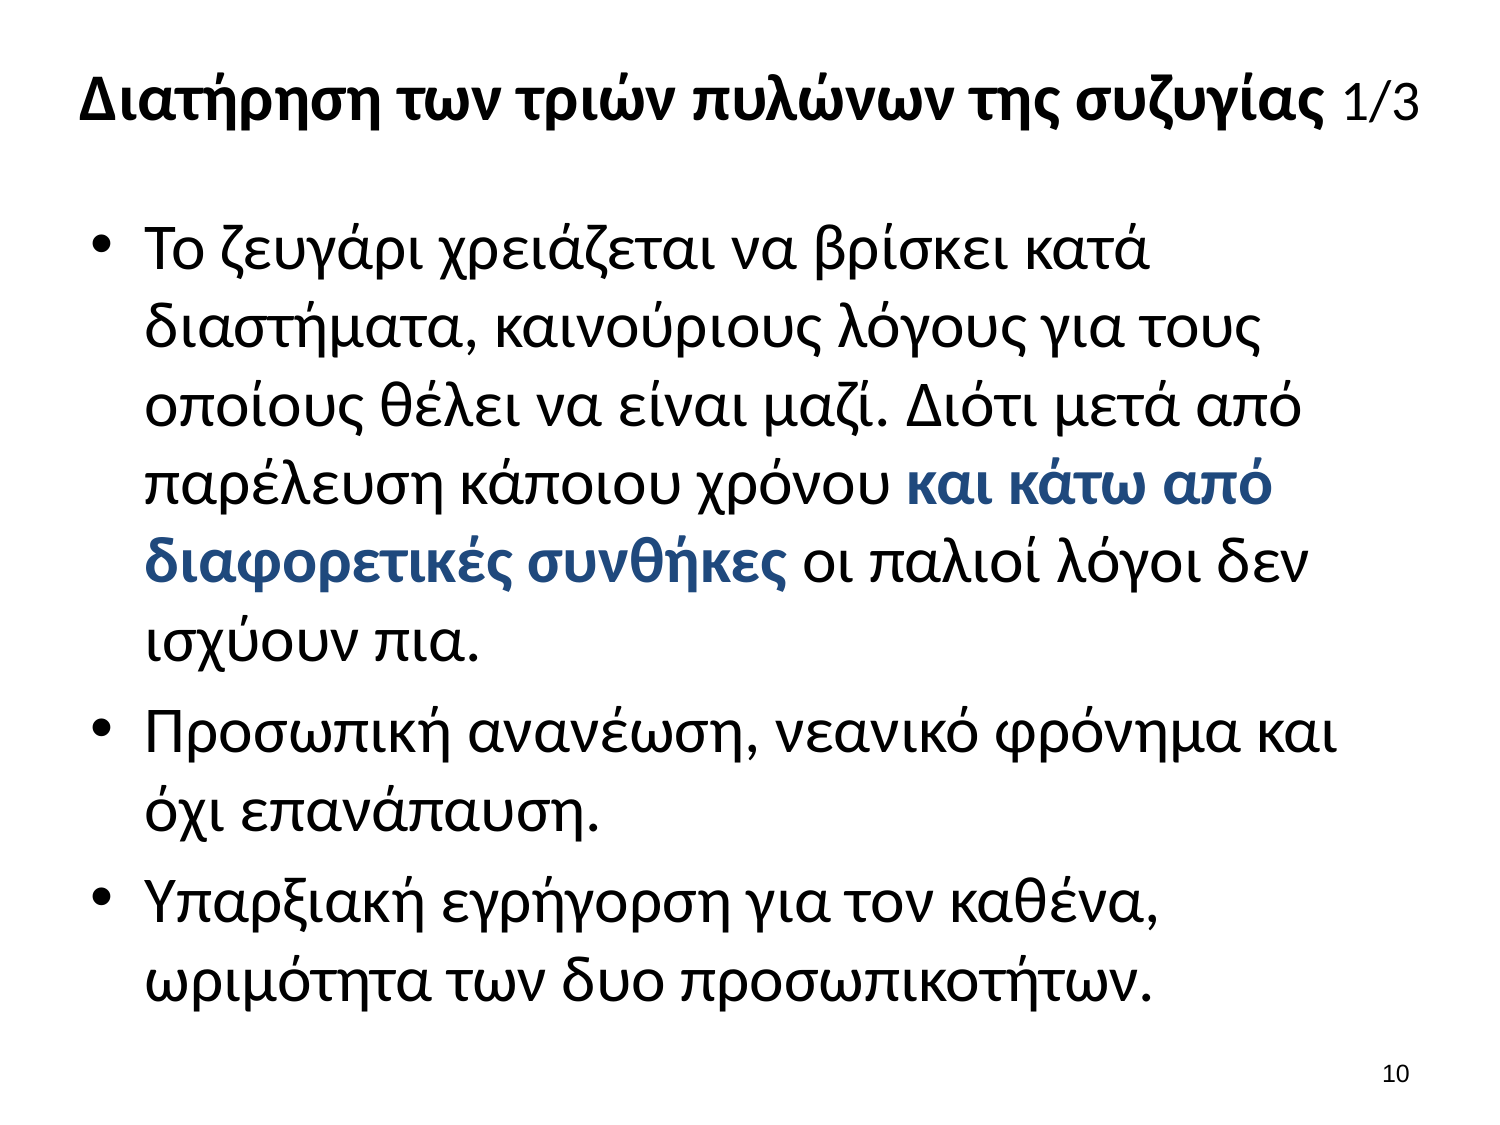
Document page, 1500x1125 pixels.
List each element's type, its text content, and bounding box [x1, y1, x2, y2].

list Το ζευγάρι χρειάζεται να βρίσκει κατά διαστήματα, καινούριους λόγους για τους οποίους θέλει να είναι μαζί. Διότι μετά από παρέλευση κάποιου χρόνου και κάτω από διαφορετικές συνθήκες οι παλιοί λόγοι δεν ισχύουν πια. Προσωπική ανανέωση, νεανικό φρόνημα και όχι επανάπαυση. Υπαρξιακή εγρήγορση για τον καθένα, ωριμότητα των δυο προσωπικοτήτων. [75, 196, 1425, 1024]
title Διατήρηση των τριών πυλώνων της συζυγίας 1/3 [0, 19, 1500, 169]
slide_number 9 [1074, 1042, 1425, 1103]
